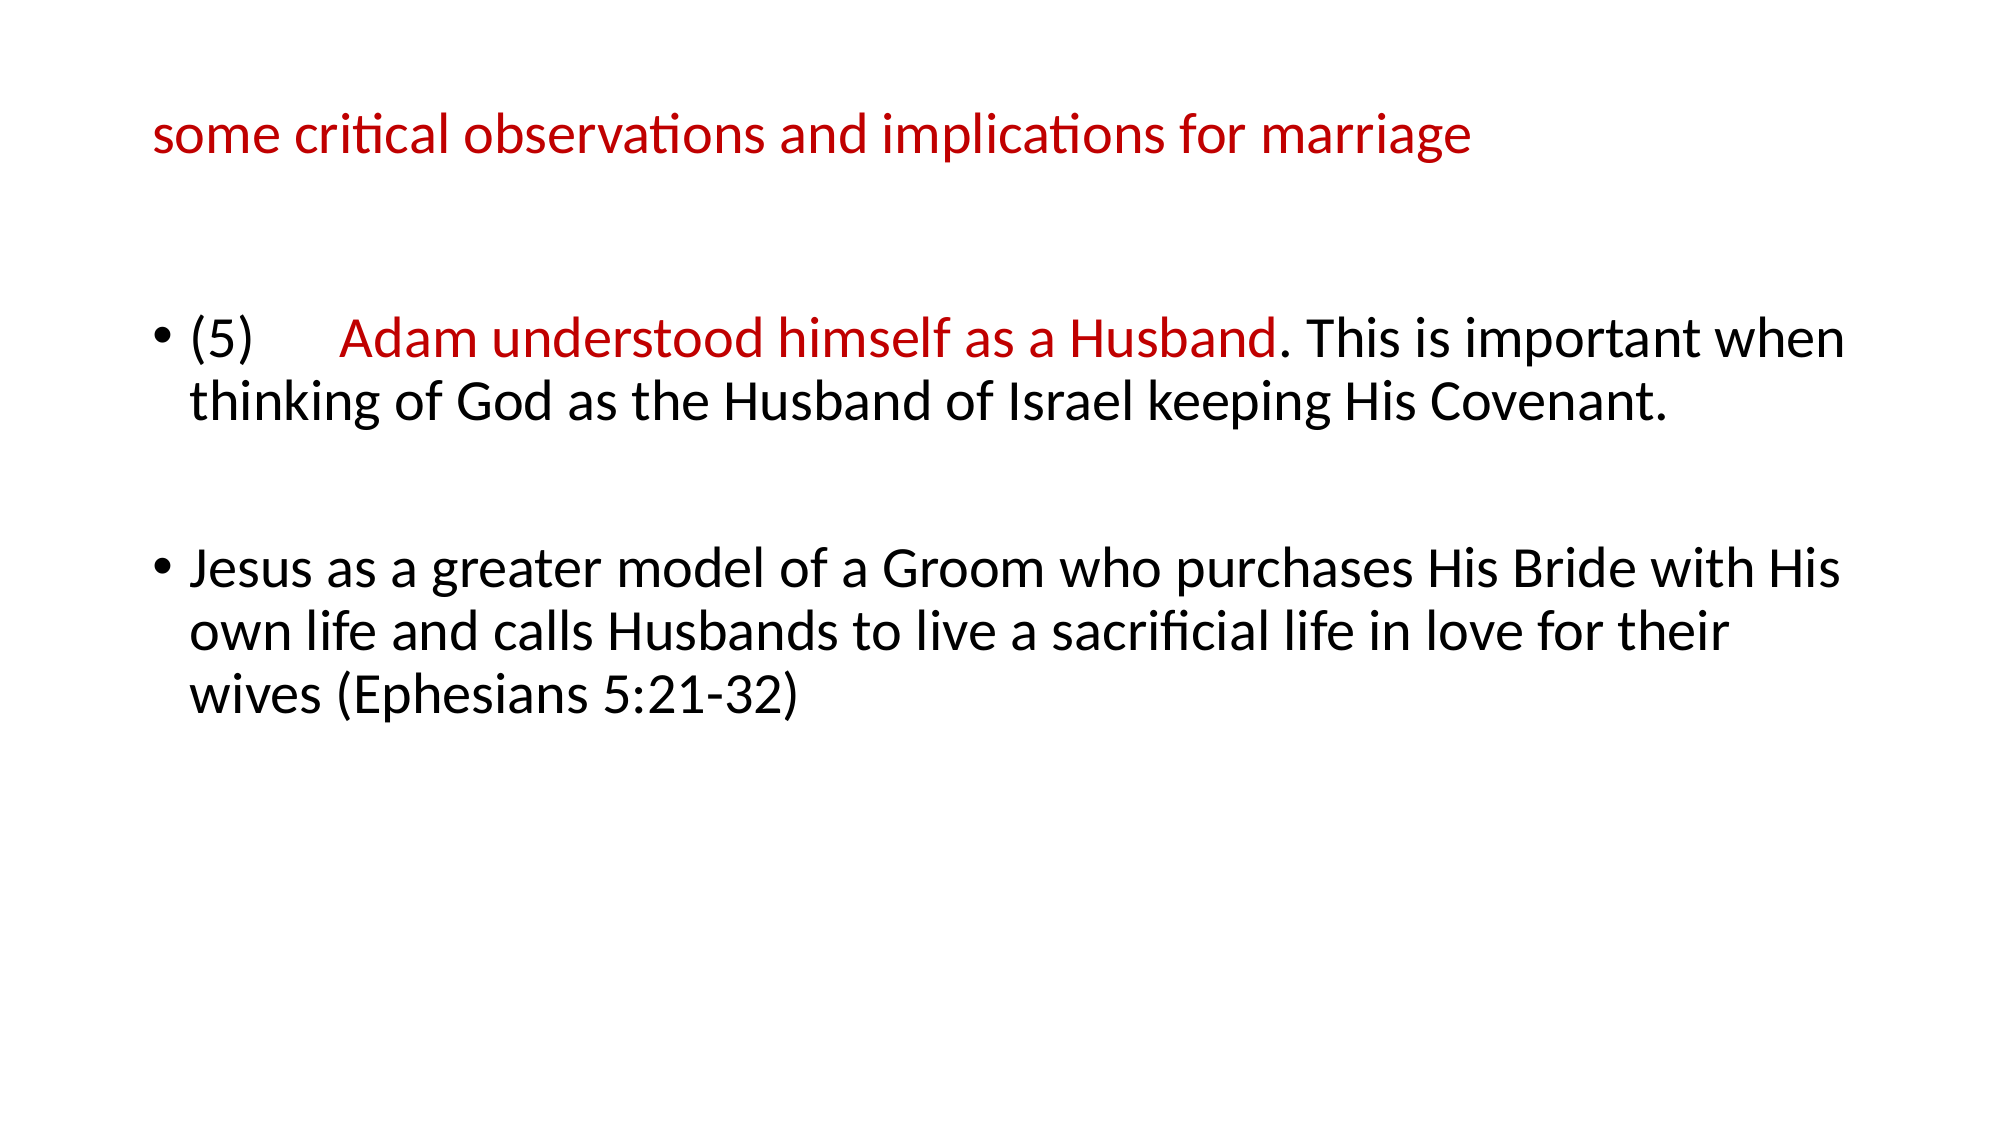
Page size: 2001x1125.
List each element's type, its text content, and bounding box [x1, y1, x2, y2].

list (5) Adam understood himself as a Husband. This is important when thinking of God as the Husband of Israel keeping His Covenant. Jesus as a greater model of a Groom who purchases His Bride with His own life and calls Husbands to live a sacrificial life in love for their wives (Ephesians 5:21-32) [137, 299, 1863, 1014]
text_box some critical observations and implications for marriage [137, 87, 1623, 173]
